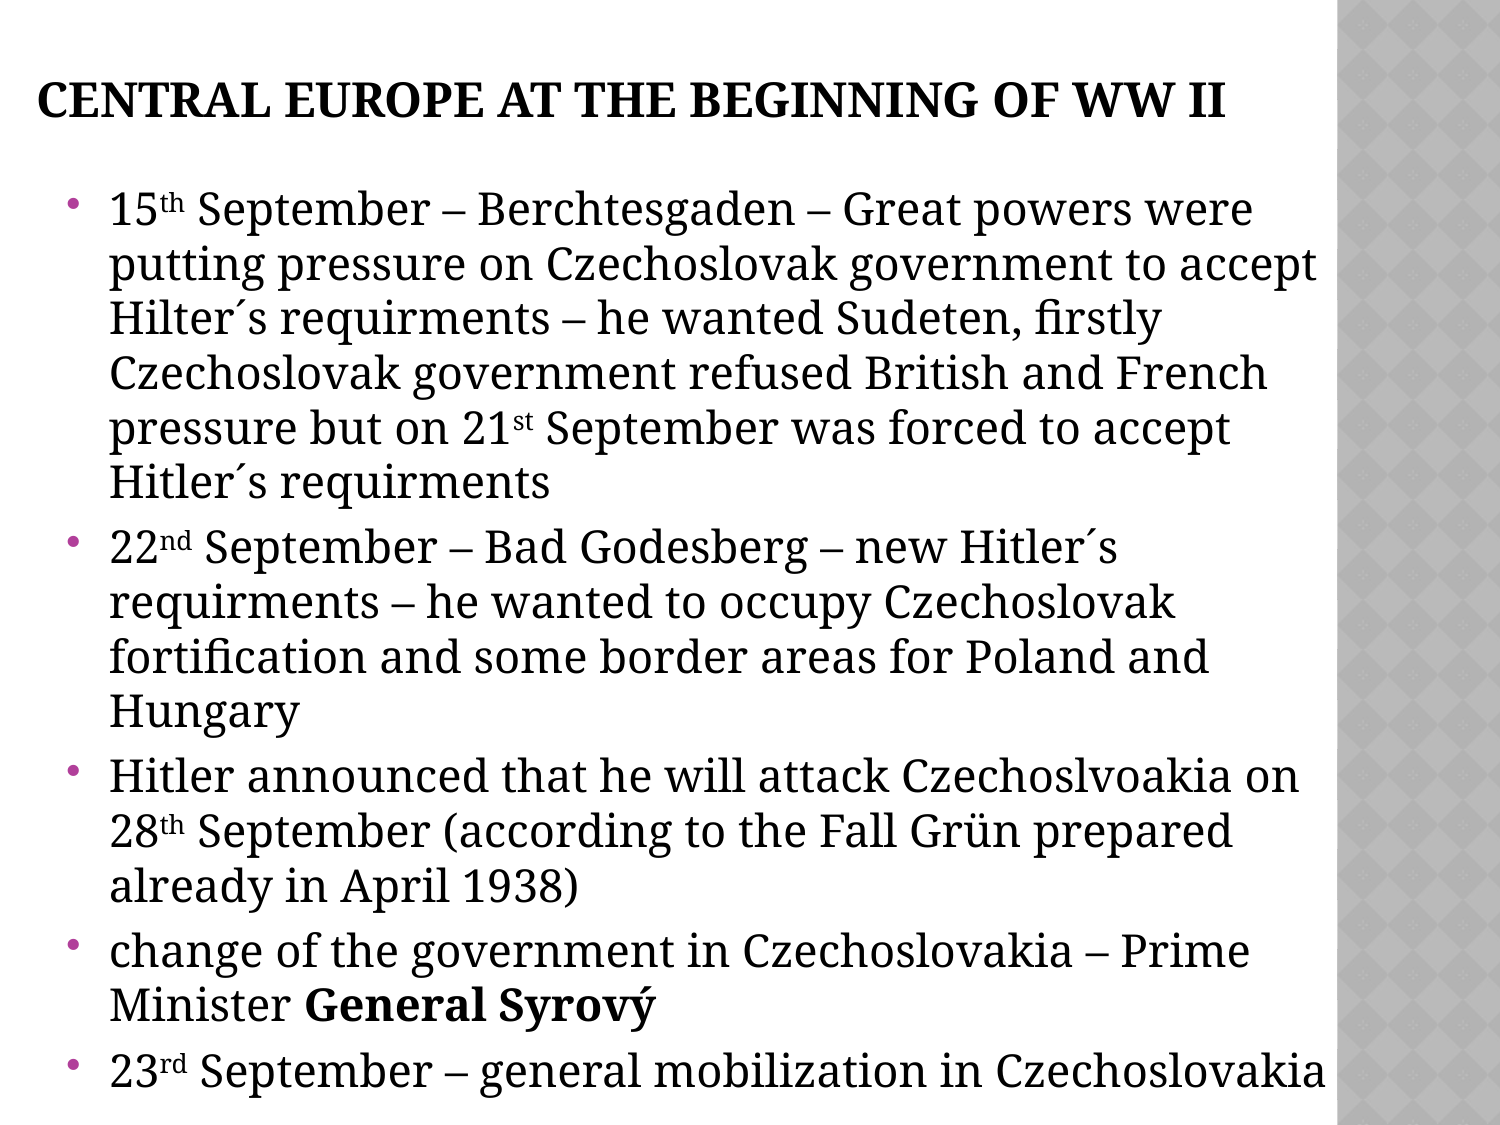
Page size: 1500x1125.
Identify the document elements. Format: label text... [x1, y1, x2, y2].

list 15th September – Berchtesgaden – Great powers were putting pressure on Czechoslovak government to accept Hilter´s requirments – he wanted Sudeten, firstly Czechoslovak government refused British and French pressure but on 21st September was forced to accept Hitler´s requirments 22nd September – Bad Godesberg – new Hitler´s requirments – he wanted to occupy Czechoslovak fortification and some border areas for Poland and Hungary Hitler announced that he will attack Czechoslvoakia on 28th September (according to the Fall Grün prepared already in April 1938) change of the government in Czechoslovakia – Prime Minister General Syrový 23rd September – general mobilization in Czechoslovakia [53, 172, 1376, 1125]
title Central Europe at the beginning of WW II [29, 30, 1447, 128]
